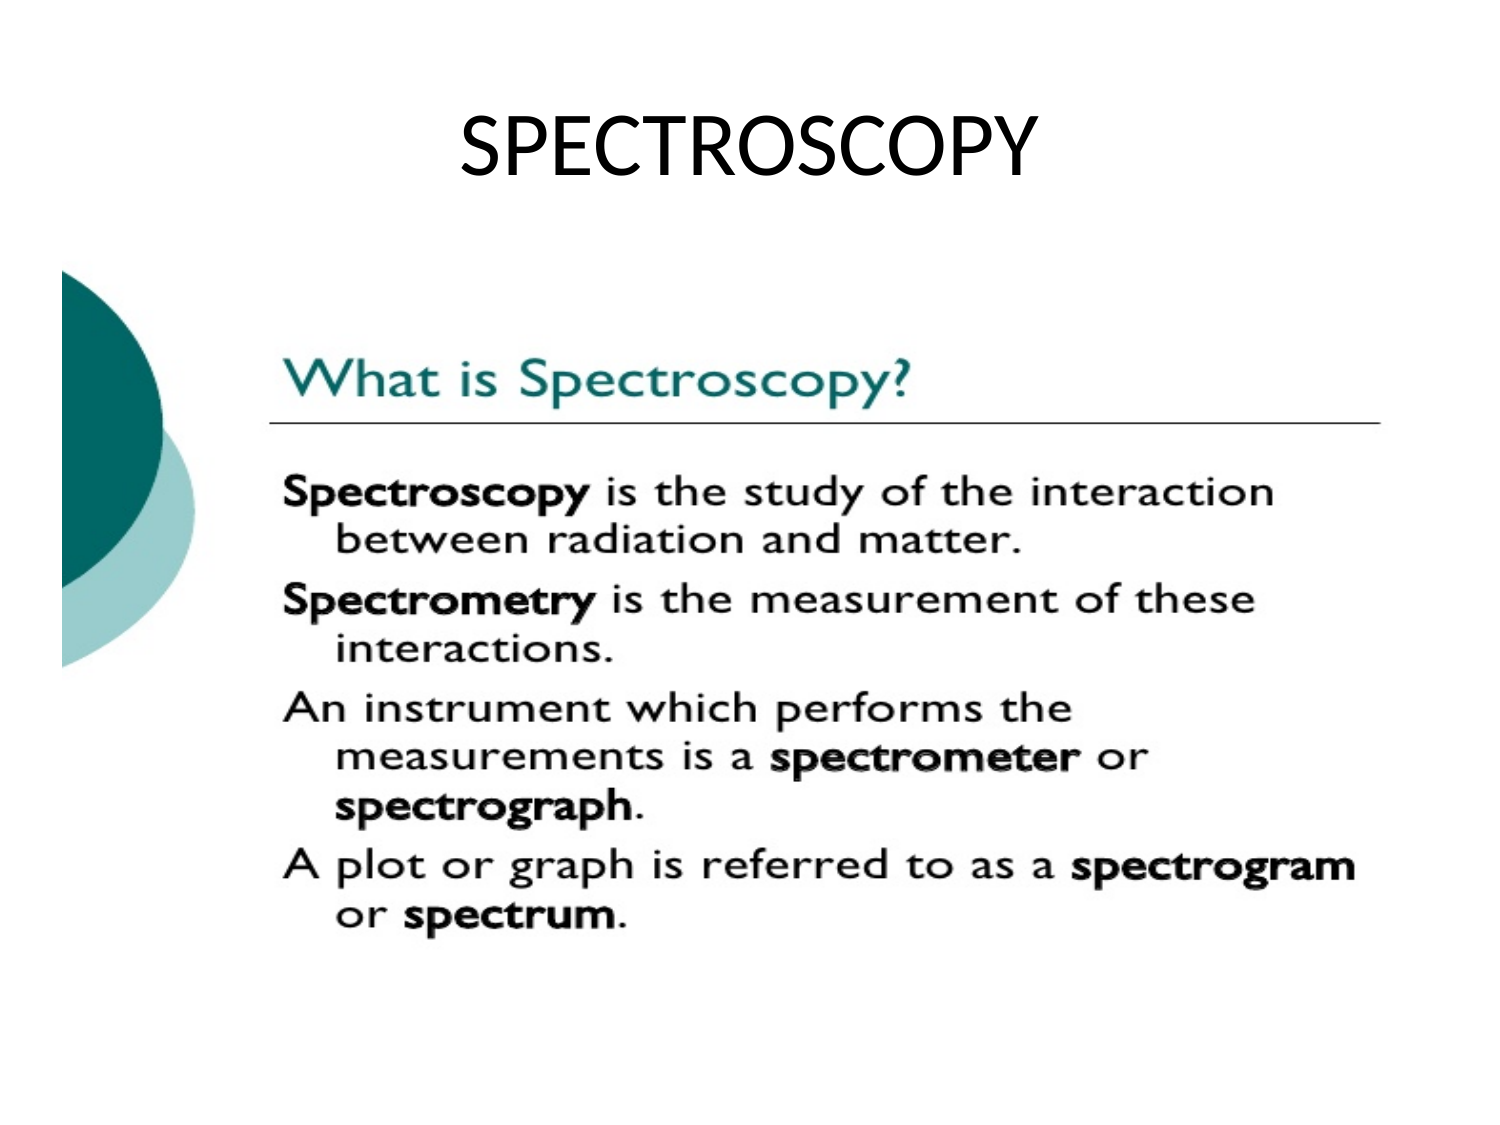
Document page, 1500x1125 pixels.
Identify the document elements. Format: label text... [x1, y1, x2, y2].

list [62, 237, 1451, 1076]
title SPECTROSCOPY [75, 45, 1425, 233]
